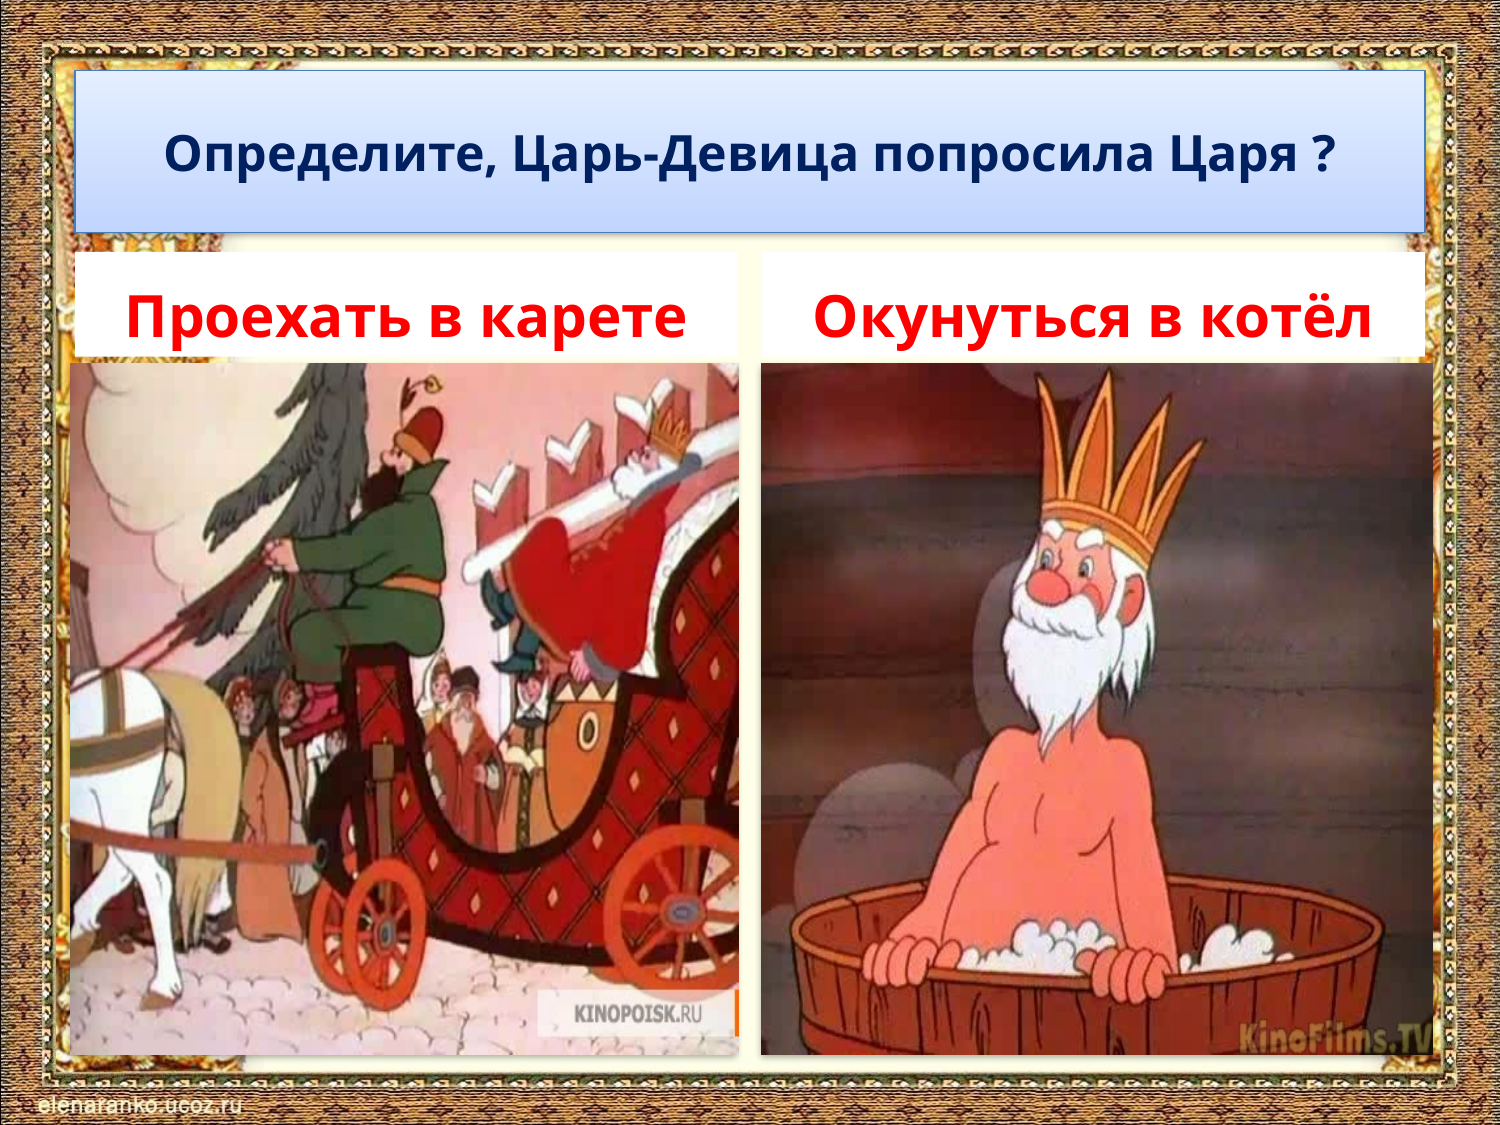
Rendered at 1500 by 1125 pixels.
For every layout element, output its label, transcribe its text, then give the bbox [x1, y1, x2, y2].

title Определите, Царь-Девица попросила Царя ? [74, 70, 1426, 233]
picture [0, 0, 1500, 1125]
list Окунуться в котёл [761, 251, 1425, 357]
list Проехать в карете [75, 251, 738, 357]
